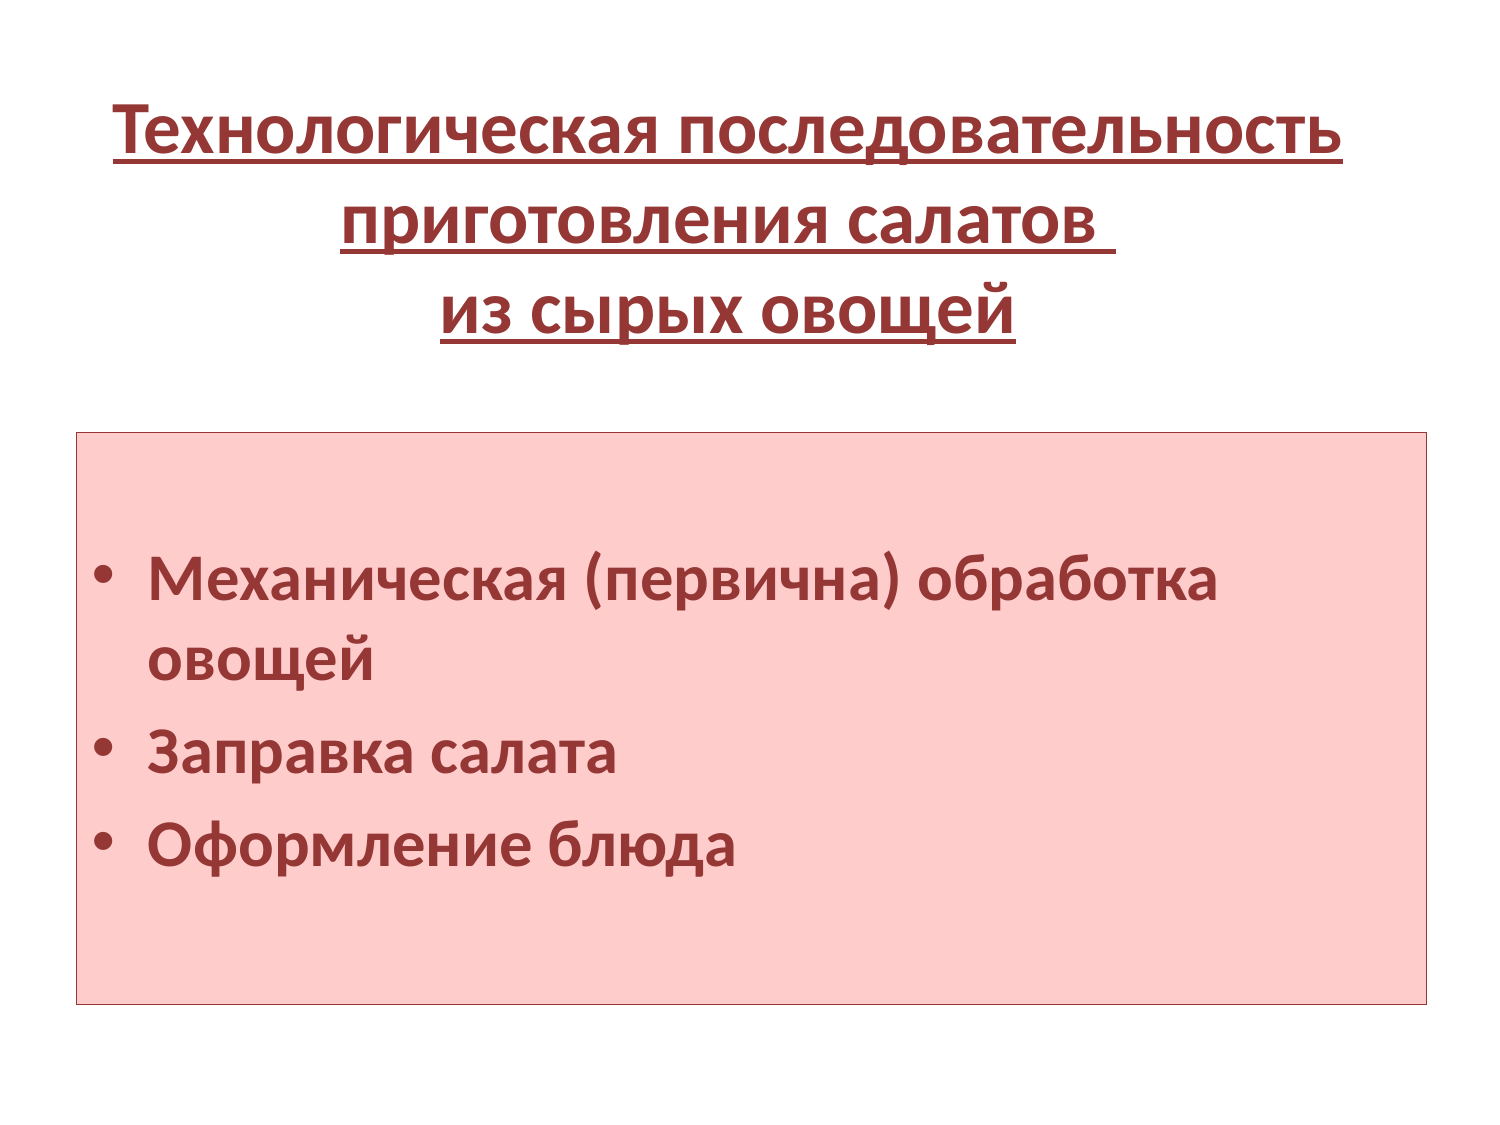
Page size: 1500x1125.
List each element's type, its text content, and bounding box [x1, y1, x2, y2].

list Механическая (первична) обработка овощей Заправка салата Оформление блюда [76, 432, 1427, 1005]
title Технологическая последовательность приготовления салатов из сырых овощей [53, 78, 1404, 350]
